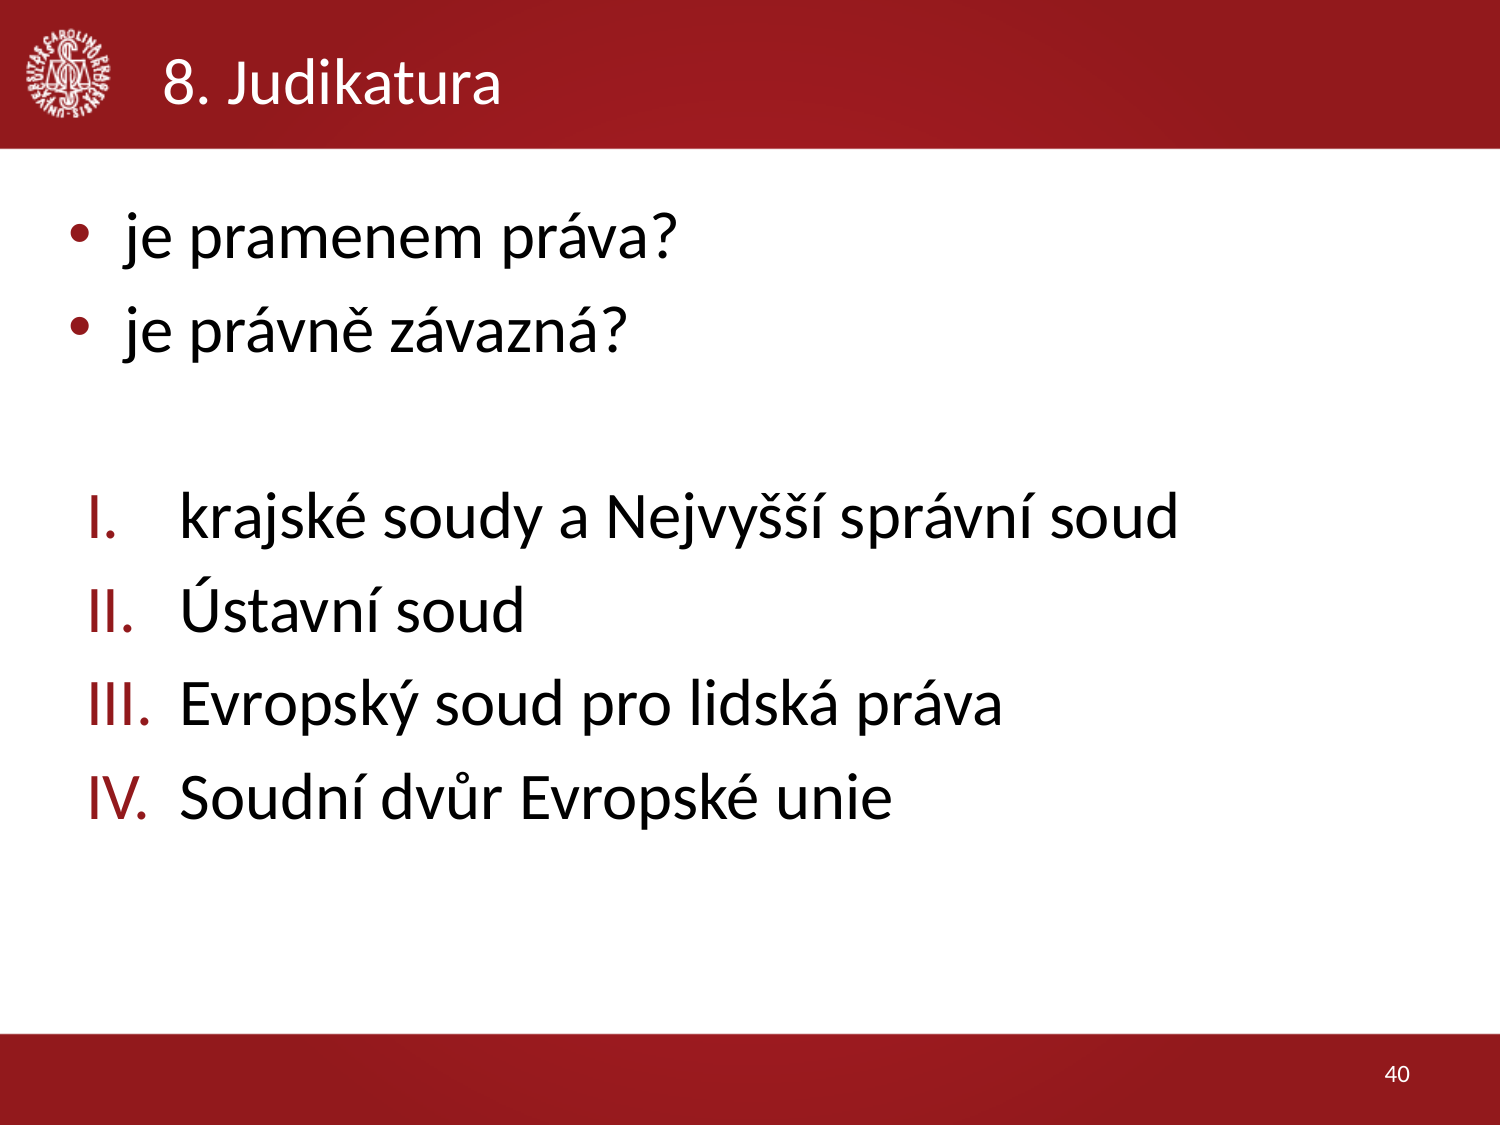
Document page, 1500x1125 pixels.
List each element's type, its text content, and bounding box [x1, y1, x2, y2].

slide_number 40 [1074, 1042, 1425, 1103]
picture [0, 0, 1500, 1125]
title 8. Judikatura [147, 30, 1425, 126]
list je pramenem práva? je právně závazná? krajské soudy a Nejvyšší správní soud Ústavní soud Evropský soud pro lidská práva Soudní dvůr Evropské unie [53, 184, 1447, 1000]
